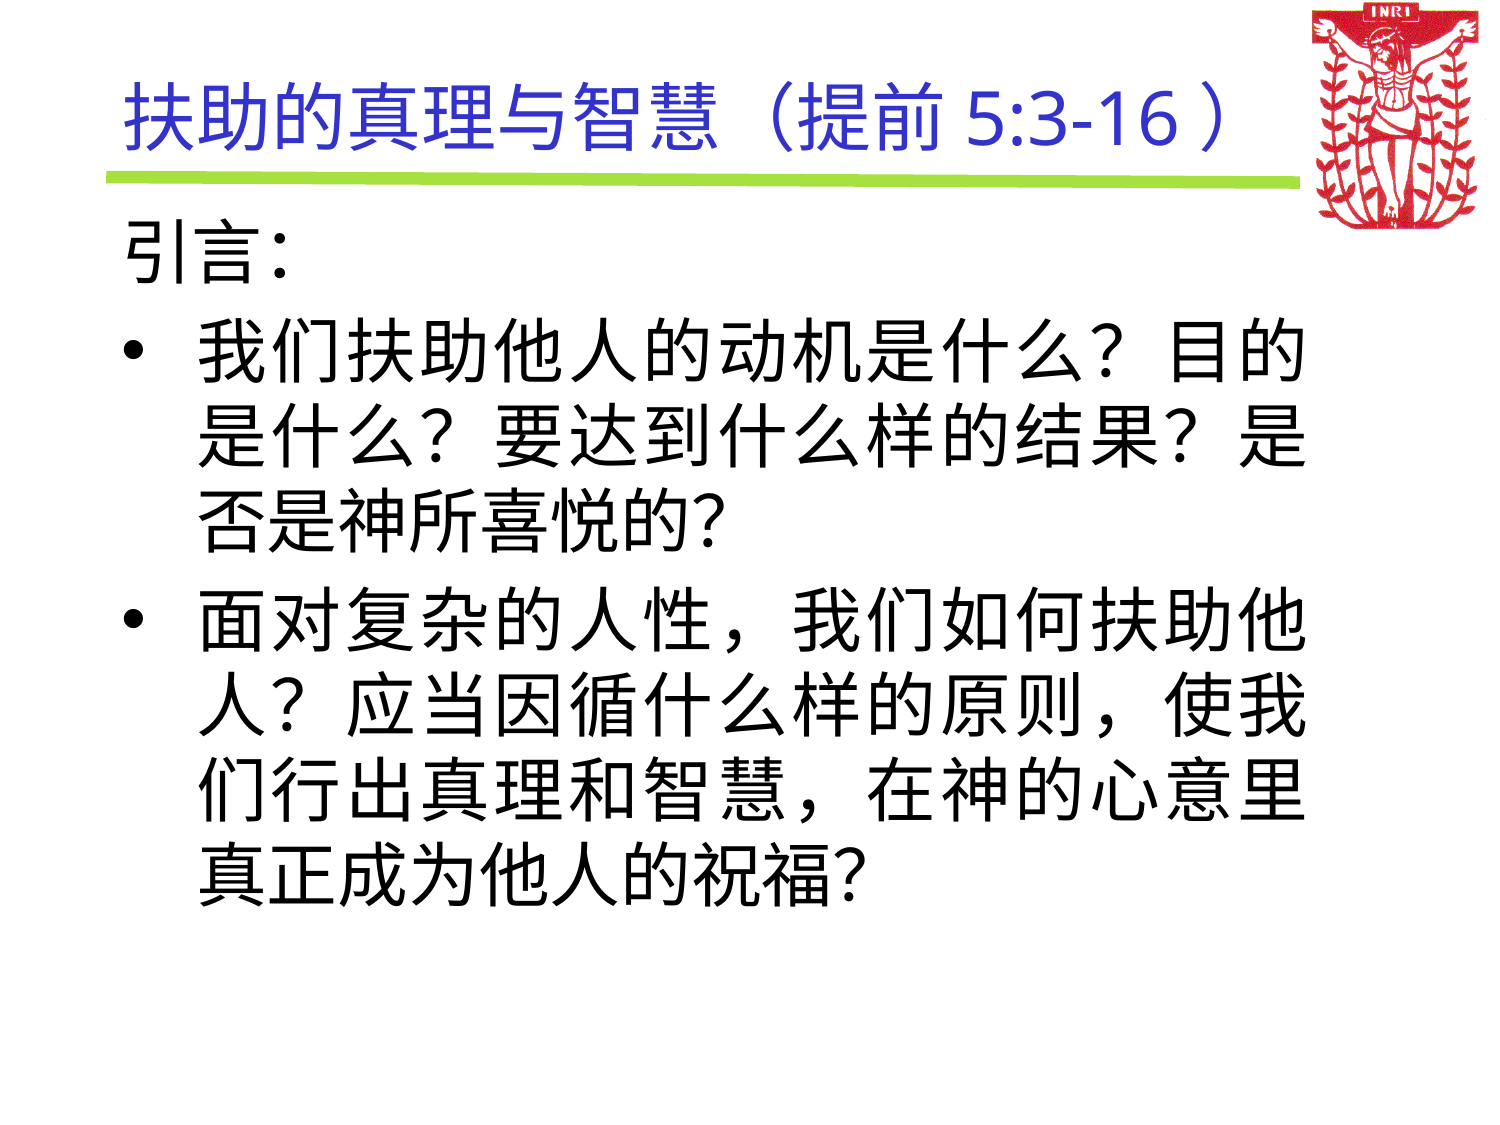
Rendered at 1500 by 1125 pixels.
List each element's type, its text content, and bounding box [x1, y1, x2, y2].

list 引言： 我们扶助他人的动机是什么？目的是什么？要达到什么样的结果？是否是神所喜悦的？ 面对复杂的人性，我们如何扶助他人？应当因循什么样的原则，使我们行出真理和智慧，在神的心意里真正成为他人的祝福？ [105, 199, 1326, 906]
picture [1299, 0, 1500, 241]
title 扶助的真理与智慧（提前5:3-16） [105, 21, 1457, 210]
